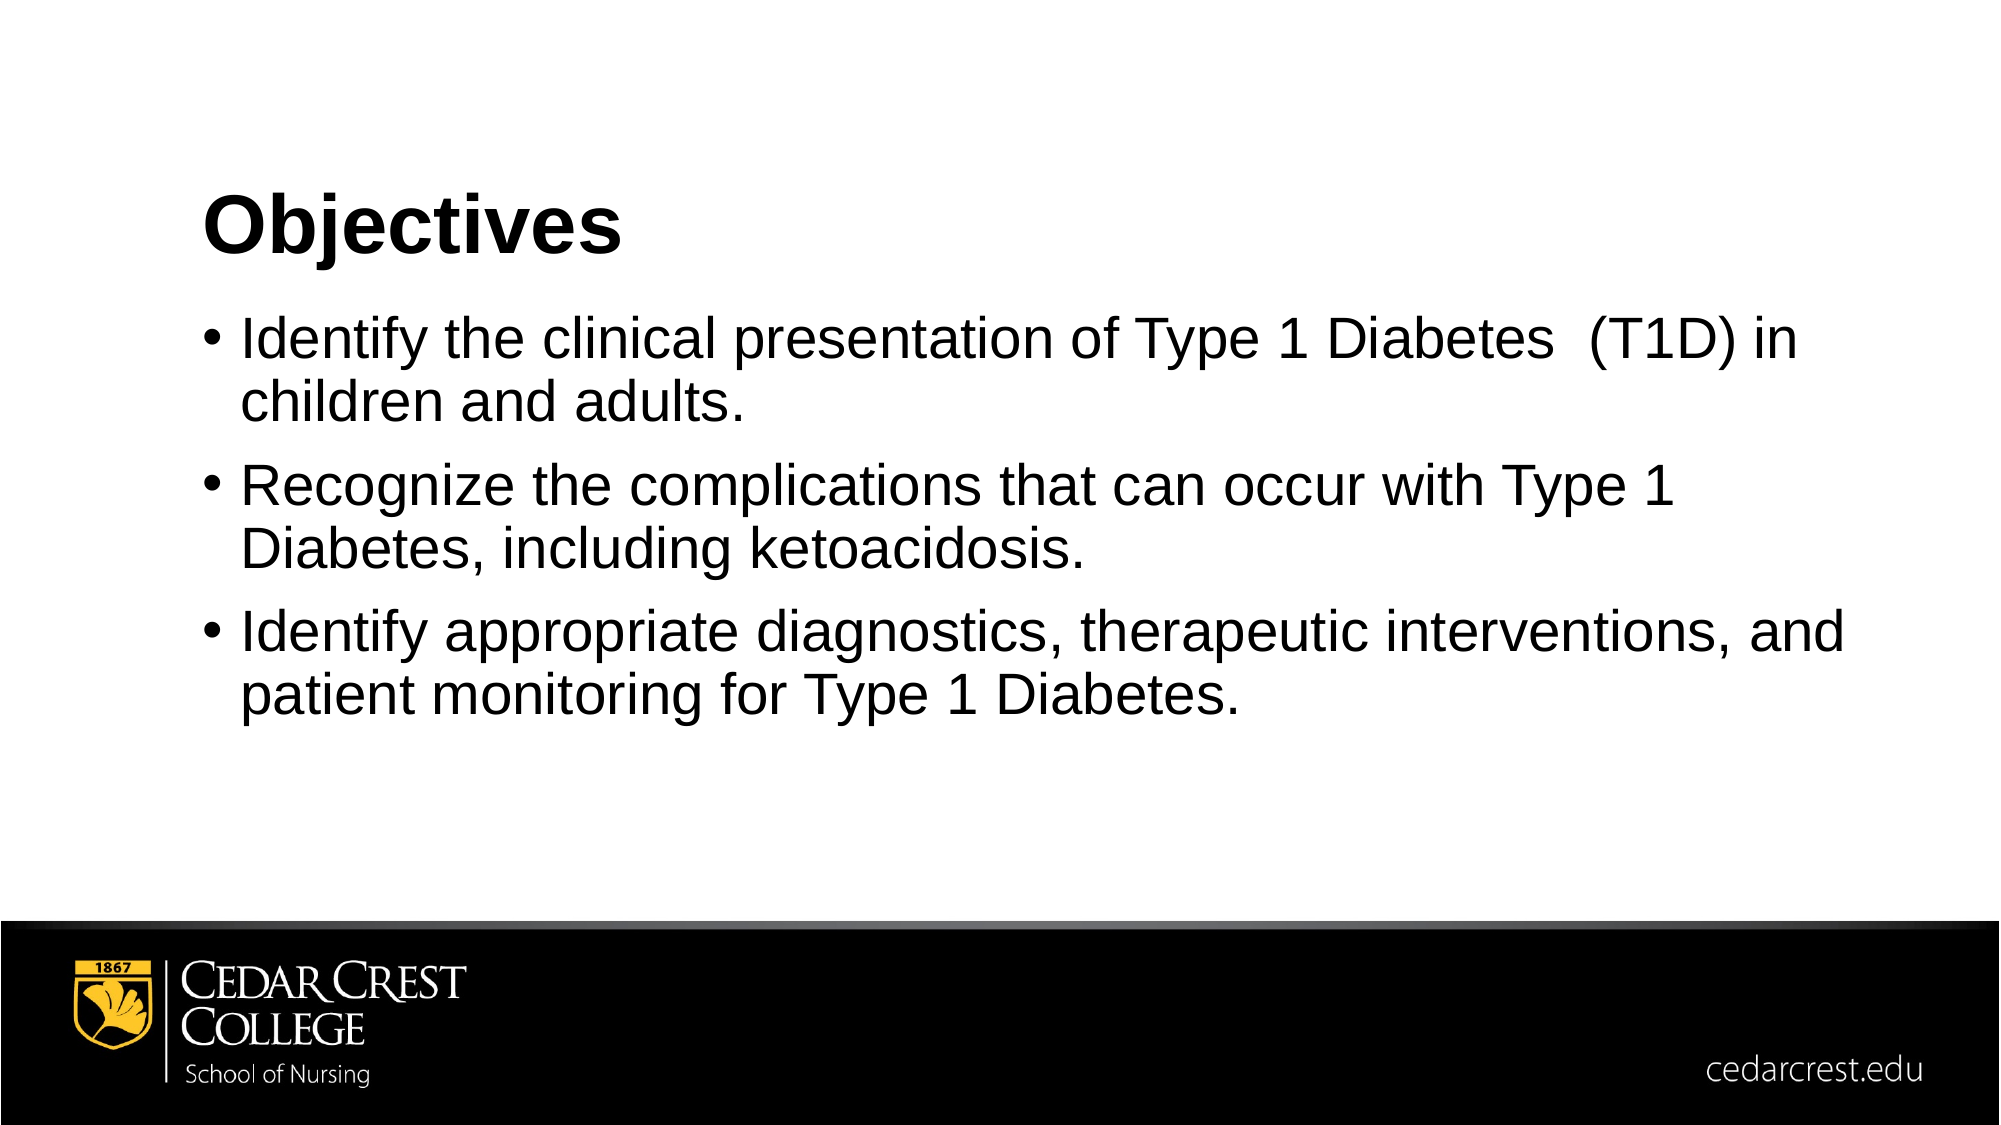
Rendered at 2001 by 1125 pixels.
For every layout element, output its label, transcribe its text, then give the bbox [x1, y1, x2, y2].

picture [1, 0, 1999, 1125]
list Identify the clinical presentation of Type 1 Diabetes (T1D) in children and adults. Recognize the complications that can occur with Type 1 Diabetes, including ketoacidosis. Identify appropriate diagnostics, therapeutic interventions, and patient monitoring for Type 1 Diabetes. [187, 300, 1905, 906]
list Objectives [187, 144, 1905, 280]
